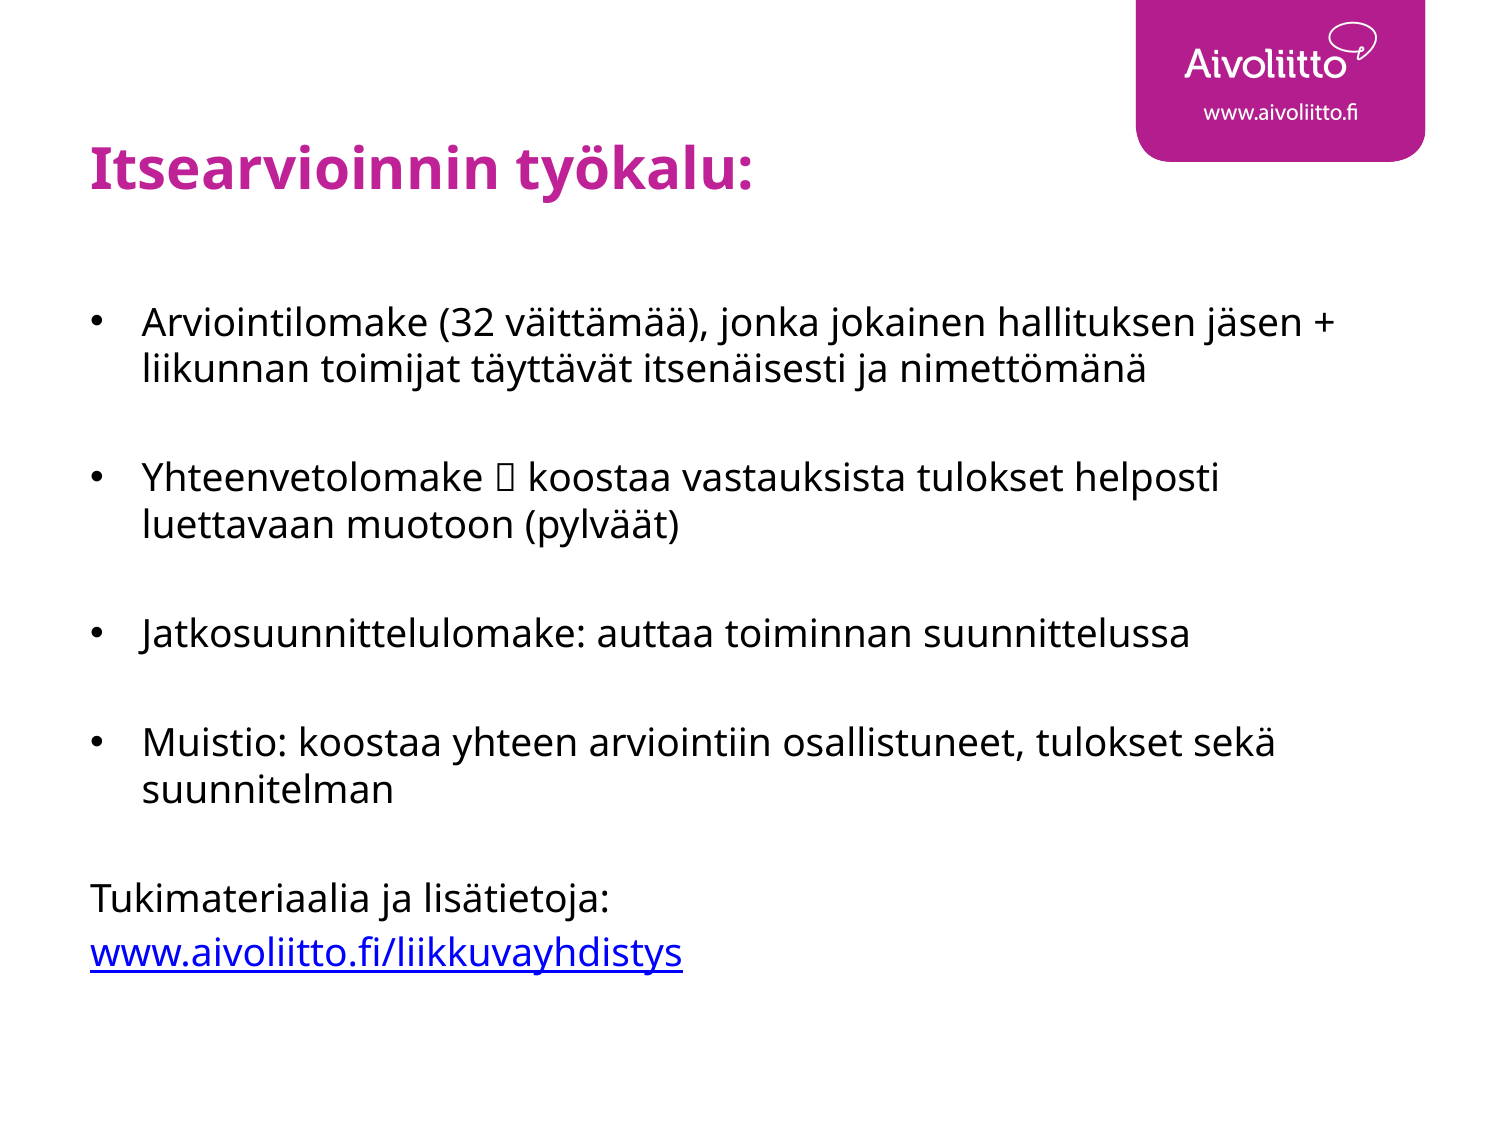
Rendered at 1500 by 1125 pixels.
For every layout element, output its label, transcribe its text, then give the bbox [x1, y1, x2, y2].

list Arviointilomake (32 väittämää), jonka jokainen hallituksen jäsen + liikunnan toimijat täyttävät itsenäisesti ja nimettömänä Yhteenvetolomake  koostaa vastauksista tulokset helposti luettavaan muotoon (pylväät) Jatkosuunnittelulomake: auttaa toiminnan suunnittelussa Muistio: koostaa yhteen arviointiin osallistuneet, tulokset sekä suunnitelman Tukimateriaalia ja lisätietoja: www.aivoliitto.fi/liikkuvayhdistys [75, 289, 1425, 991]
picture [1135, 0, 1426, 162]
title Itsearvioinnin työkalu: [75, 72, 1075, 260]
